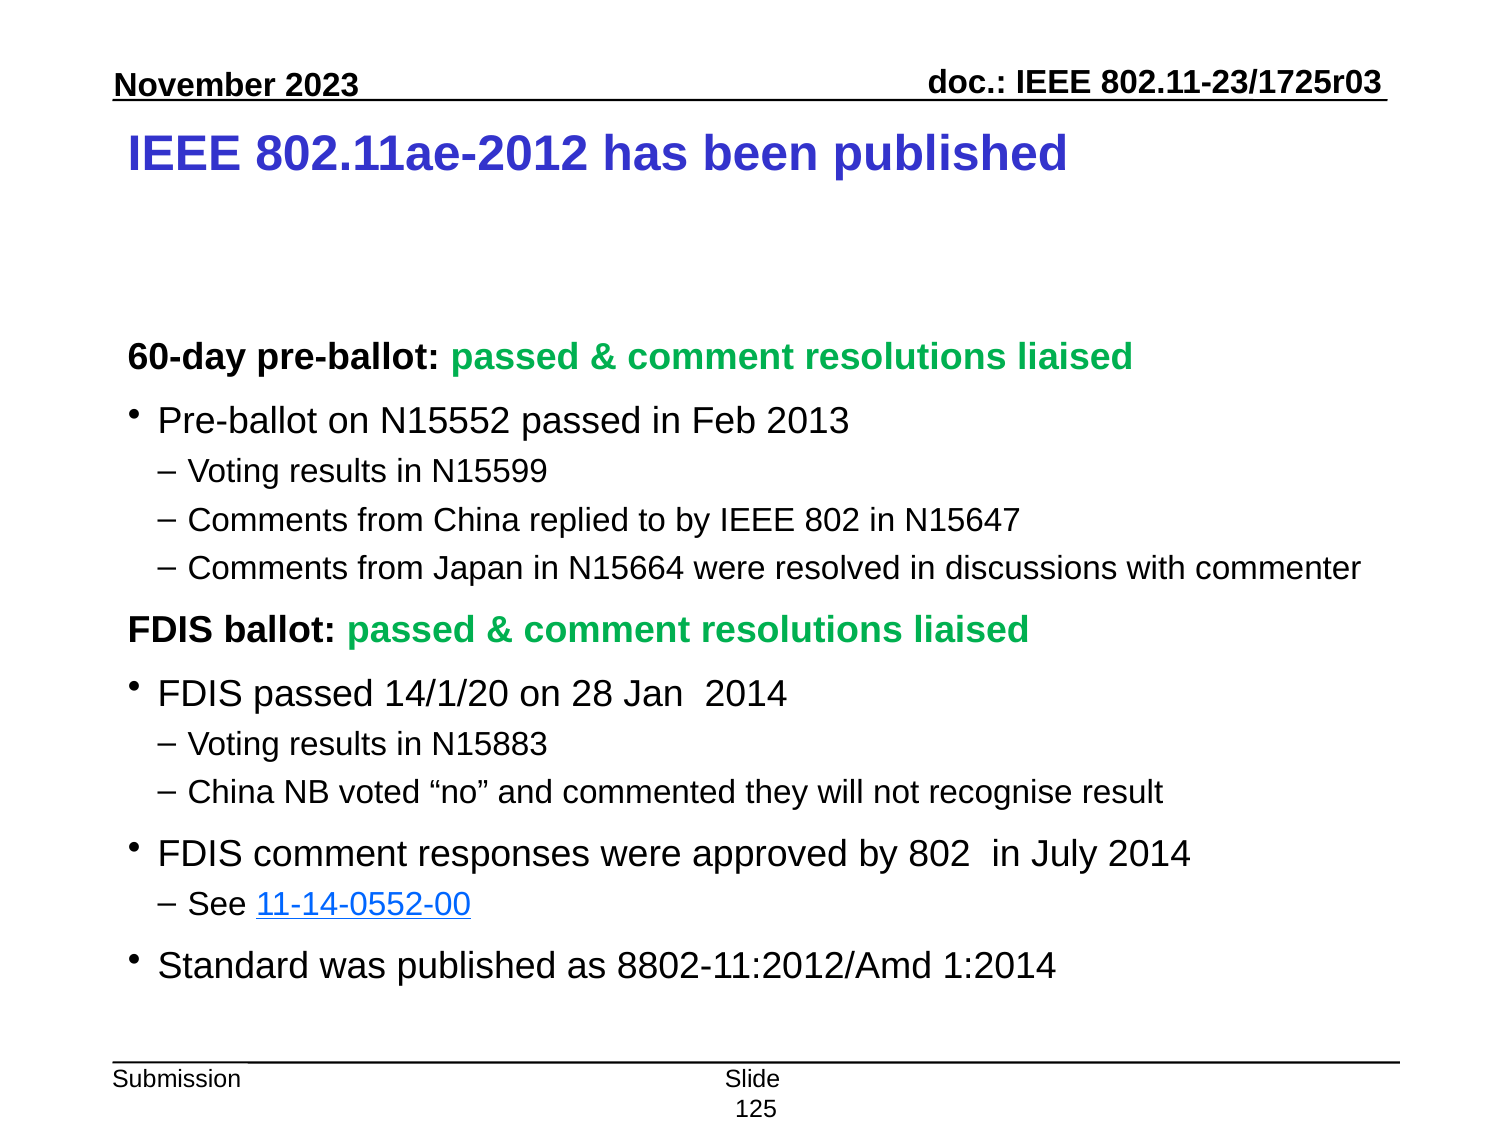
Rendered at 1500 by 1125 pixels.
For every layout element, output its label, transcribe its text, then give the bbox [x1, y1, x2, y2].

title IEEE 802.11ae-2012 has been published [112, 112, 1475, 288]
list 60-day pre-ballot: passed & comment resolutions liaised Pre-ballot on N15552 passed in Feb 2013 Voting results in N15599 Comments from China replied to by IEEE 802 in N15647 Comments from Japan in N15664 were resolved in discussions with commenter FDIS ballot: passed & comment resolutions liaised FDIS passed 14/1/20 on 28 Jan 2014 Voting results in N15883 China NB voted “no” and commented they will not recognise result FDIS comment responses were approved by 802 in July 2014 See 11-14-0552-00 Standard was published as 8802-11:2012/Amd 1:2014 [112, 324, 1388, 1000]
slide_number Slide 125 [709, 1061, 803, 1093]
